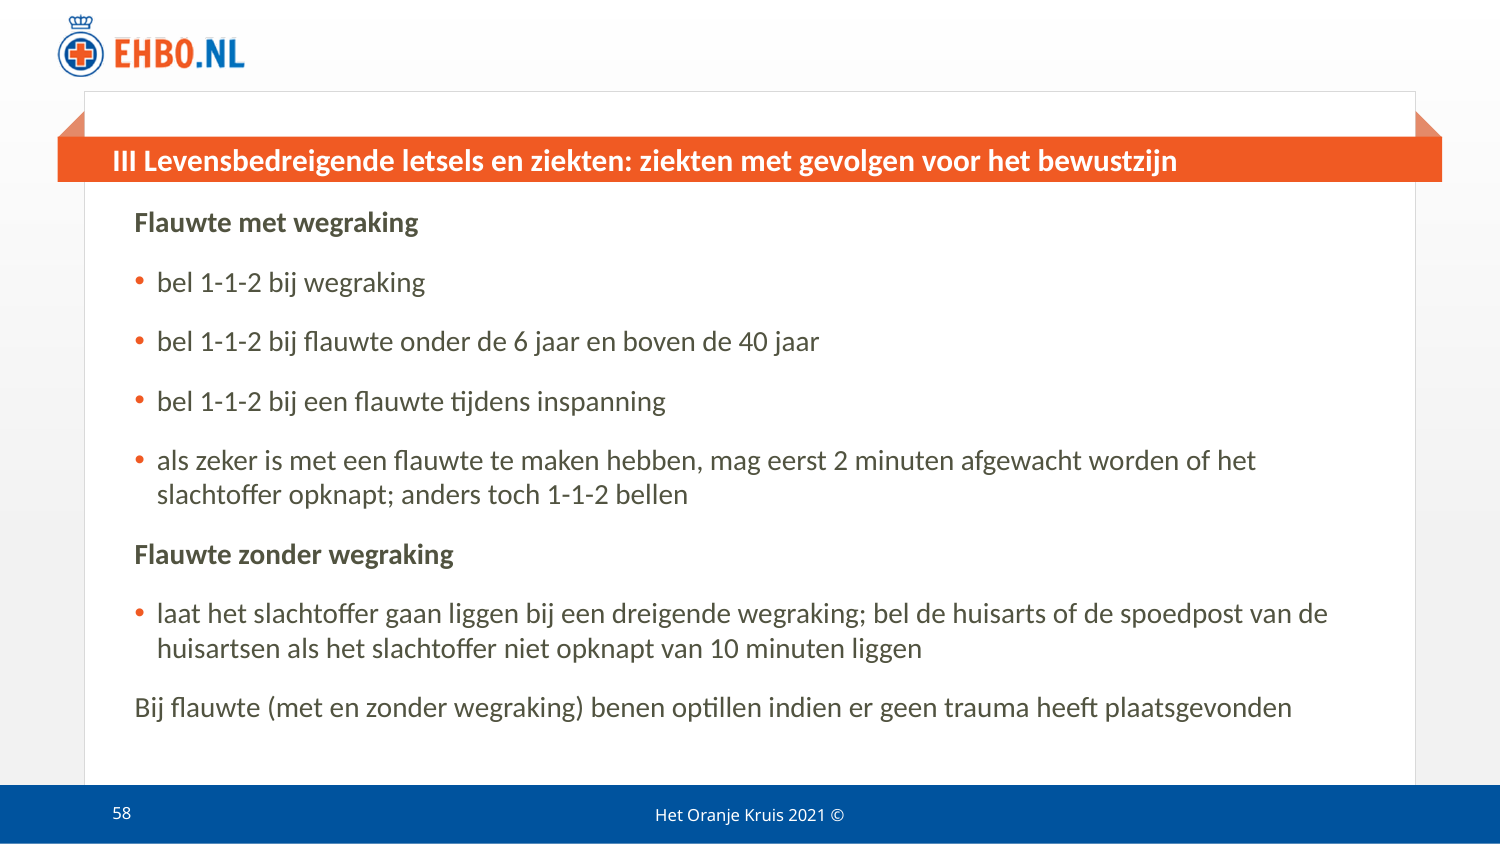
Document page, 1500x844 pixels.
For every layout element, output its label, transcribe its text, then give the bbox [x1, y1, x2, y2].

text_box [67, 36, 243, 58]
footer Het Oranje Kruis 2021 © [512, 793, 988, 836]
title III Levensbedreigende letsels en ziekten: ziekten met gevolgen voor het bewustzijn [112, 136, 1223, 182]
list Flauwte met wegraking bel 1-1-2 bij wegraking bel 1-1-2 bij flauwte onder de 6 jaar en boven de 40 jaar bel 1-1-2 bij een flauwte tijdens inspanning als zeker is met een flauwte te maken hebben, mag eerst 2 minuten afgewacht worden of het slachtoffer opknapt; anders toch 1-1-2 bellen Flauwte zonder wegraking laat het slachtoffer gaan liggen bij een dreigende wegraking; bel de huisarts of de spoedpost van de huisartsen als het slachtoffer niet opknapt van 10 minuten liggen Bij flauwte (met en zonder wegraking) benen optillen indien er geen trauma heeft plaatsgevonden [112, 182, 1416, 768]
slide_number 58 [112, 793, 349, 836]
